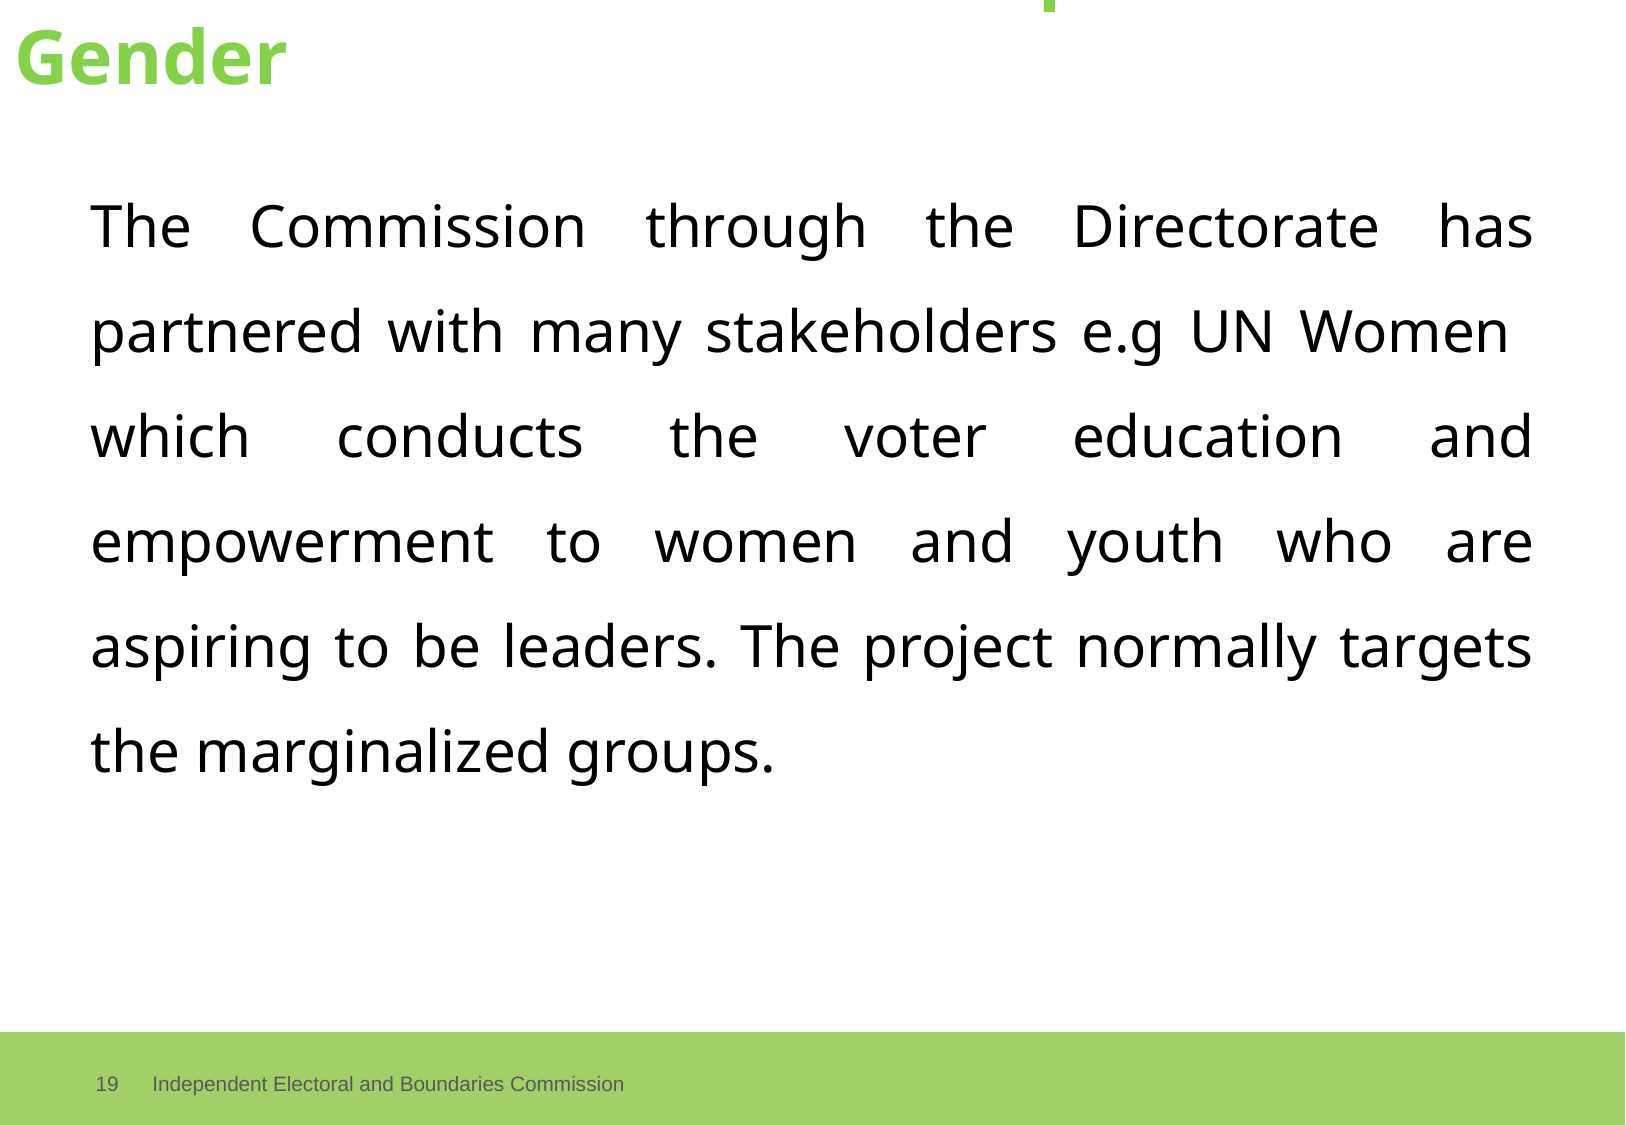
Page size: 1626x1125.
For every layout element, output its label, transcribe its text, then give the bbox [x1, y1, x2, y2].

list The Commission through the Directorate has partnered with many stakeholders e.g UN Women which conducts the voter education and empowerment to women and youth who are aspiring to be leaders. The project normally targets the marginalized groups. [75, 146, 1550, 933]
picture [0, 1032, 1625, 1125]
title Voter Education/Partnerships on Gender [0, 0, 1406, 197]
